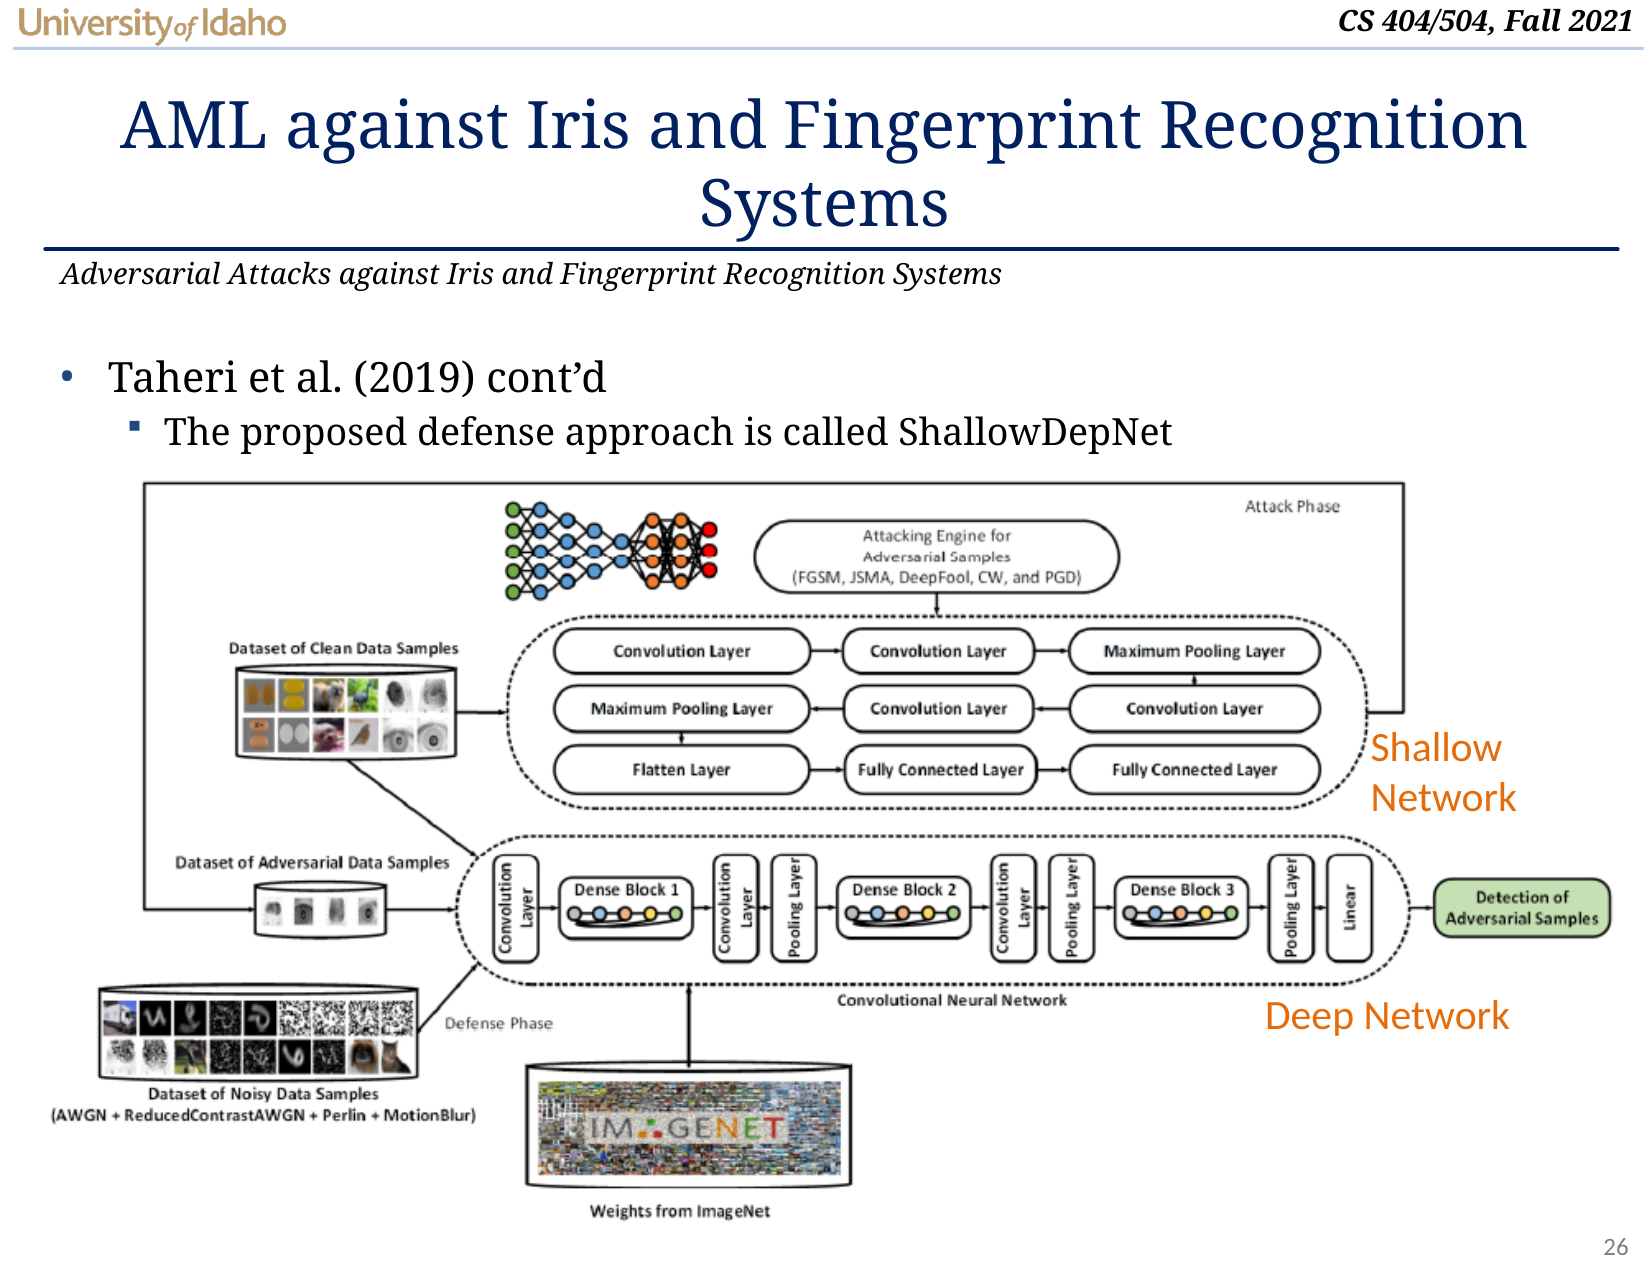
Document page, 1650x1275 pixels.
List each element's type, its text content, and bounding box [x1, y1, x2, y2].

list Taheri et al. (2019) cont’d The proposed defense approach is called ShallowDepNet [45, 342, 1618, 472]
list Adversarial Attacks against Iris and Fingerprint Recognition Systems [45, 247, 1062, 306]
picture [42, 472, 1621, 1229]
picture [19, 8, 286, 46]
title AML against Iris and Fingerprint Recognition Systems [0, 75, 1650, 248]
